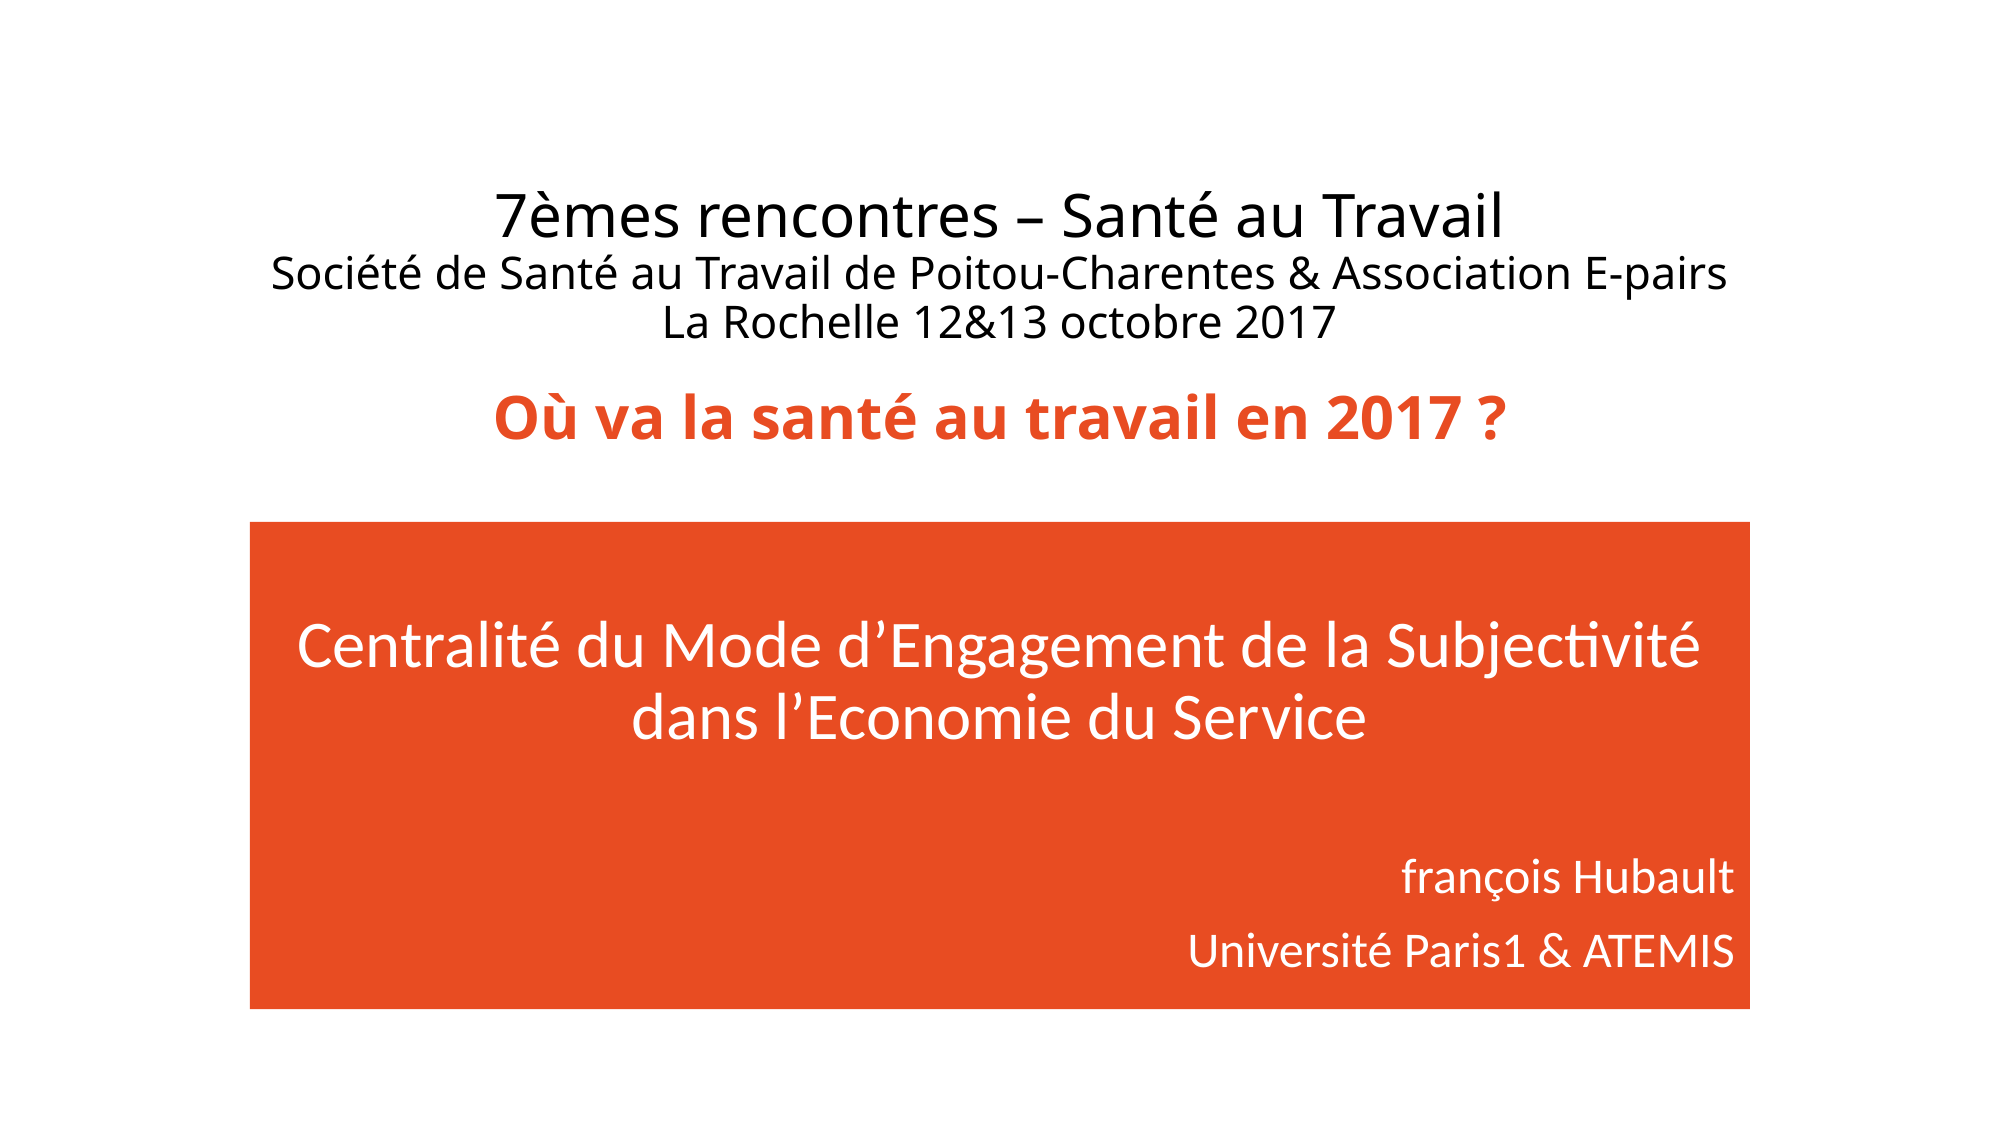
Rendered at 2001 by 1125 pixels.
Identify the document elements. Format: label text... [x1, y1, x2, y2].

title 7èmes rencontres – Santé au Travail Société de Santé au Travail de Poitou-Charentes & Association E-pairs La Rochelle 12&13 octobre 2017 Où va la santé au travail en 2017 ? [249, 141, 1750, 521]
subtitle Centralité du Mode d’Engagement de la Subjectivité dans l’Economie du Service françois Hubault Université Paris1 & ATEMIS [249, 521, 1750, 1010]
